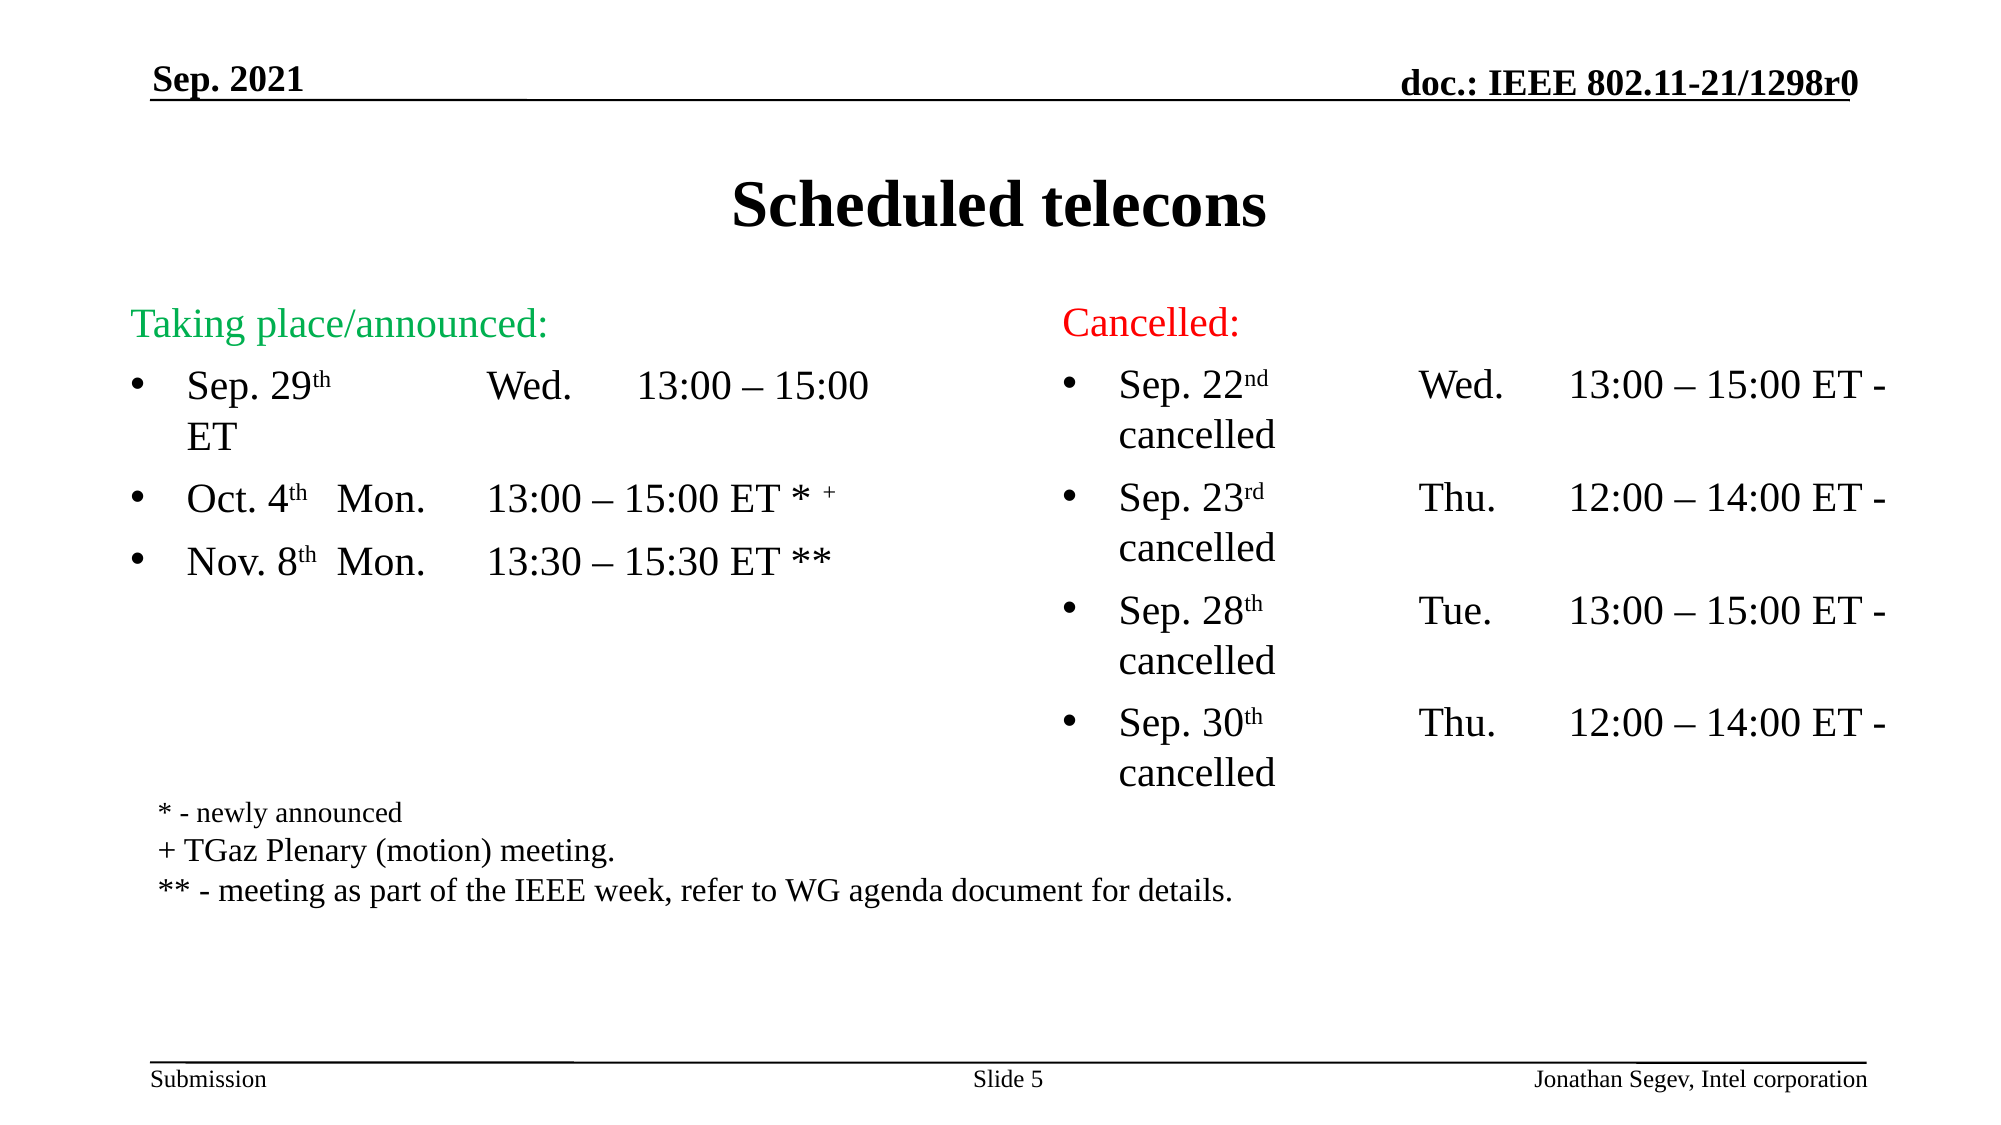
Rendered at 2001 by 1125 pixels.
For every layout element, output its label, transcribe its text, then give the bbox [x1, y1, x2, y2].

text_box Cancelled: Sep. 22nd Wed. 13:00 – 15:00 ET - cancelled Sep. 23rd Thu. 12:00 – 14:00 ET - cancelled Sep. 28th Tue. 13:00 – 15:00 ET - cancelled Sep. 30th Thu. 12:00 – 14:00 ET - cancelled [1047, 287, 1976, 610]
text_box * - newly announced + TGaz Plenary (motion) meeting. ** - meeting as part of the IEEE week, refer to WG agenda document for details. [142, 785, 1897, 916]
slide_number Slide 5 [950, 1061, 1067, 1123]
footer Jonathan Segev, Intel corporation [1171, 1061, 1869, 1093]
list [137, 286, 1838, 1000]
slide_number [152, 54, 563, 100]
text_box Taking place/announced: Sep. 29th Wed. 13:00 – 15:00 ET Oct. 4th Mon. 13:00 – 15:00 ET * + Nov. 8th Mon. 13:30 – 15:30 ET ** [115, 288, 927, 625]
title Scheduled telecons [149, 112, 1850, 287]
